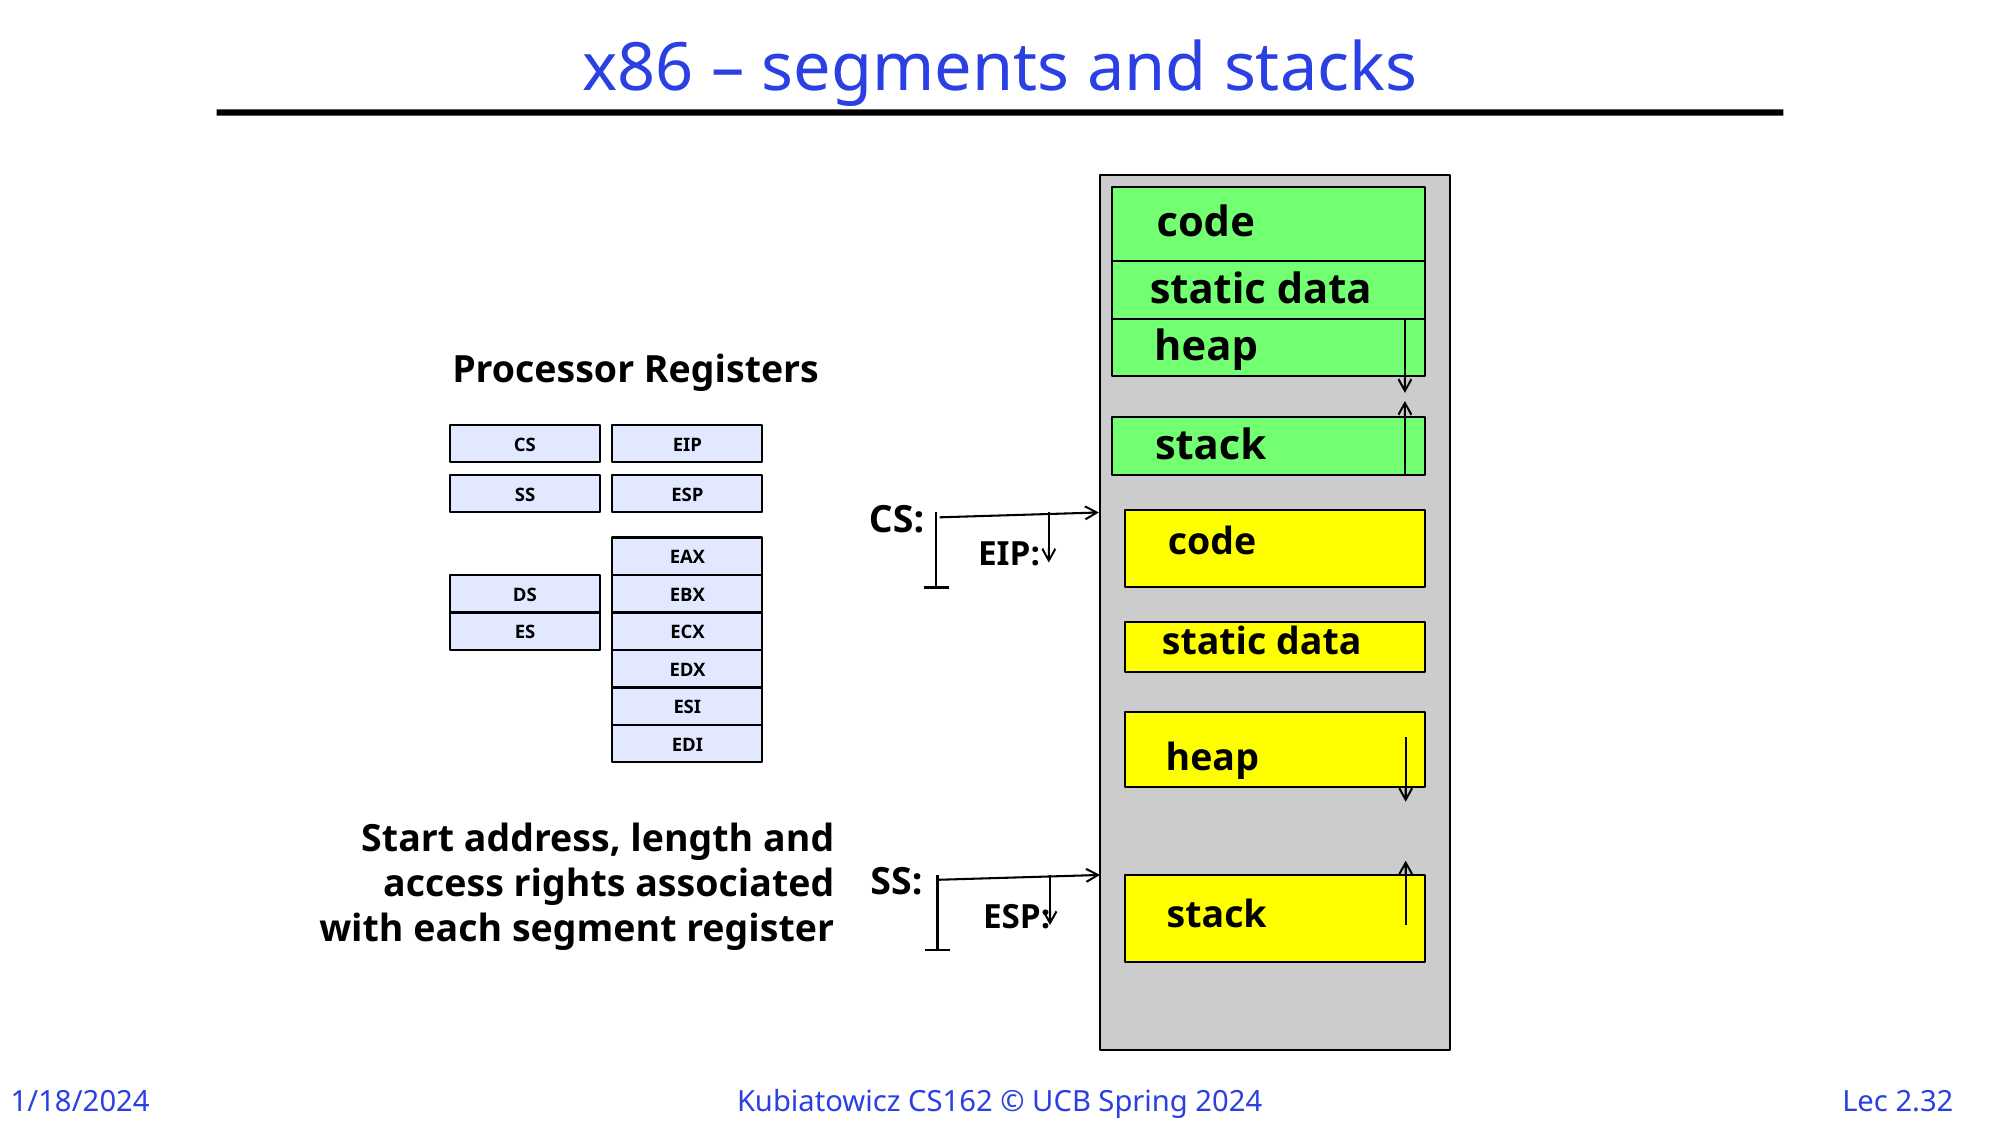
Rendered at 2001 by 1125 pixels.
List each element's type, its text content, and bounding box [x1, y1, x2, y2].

text_box ESI [612, 687, 763, 725]
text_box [1051, 874, 1101, 881]
text_box CS [449, 425, 600, 463]
text_box EAX [612, 537, 763, 575]
text_box [1124, 622, 1425, 673]
text_box [1124, 712, 1425, 788]
text_box stack [1151, 882, 1282, 942]
text_box [1100, 174, 1450, 1050]
text_box SS: [855, 849, 938, 910]
text_box [1124, 509, 1425, 588]
title x86 – segments and stacks [216, 24, 1784, 113]
text_box EIP [612, 425, 763, 463]
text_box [1050, 512, 1100, 518]
text_box ESP: [968, 890, 1066, 943]
text_box SS [449, 474, 600, 513]
text_box static data [1147, 610, 1377, 670]
text_box Processor Registers [437, 337, 838, 398]
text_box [1112, 187, 1426, 476]
text_box EBX [612, 575, 763, 613]
text_box CS: [854, 487, 940, 548]
text_box heap [1150, 725, 1274, 785]
text_box DS [449, 575, 600, 612]
text_box ESP [612, 474, 763, 513]
text_box code [1153, 509, 1272, 570]
text_box EDI [612, 725, 763, 763]
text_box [943, 874, 1049, 881]
text_box EIP: [963, 527, 1056, 580]
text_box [937, 512, 1048, 518]
text_box ES [449, 612, 600, 650]
text_box Start address, length and access rights associated with each segment register [280, 806, 850, 957]
text_box EDX [612, 650, 763, 687]
text_box [1124, 874, 1425, 963]
text_box ECX [612, 613, 763, 650]
